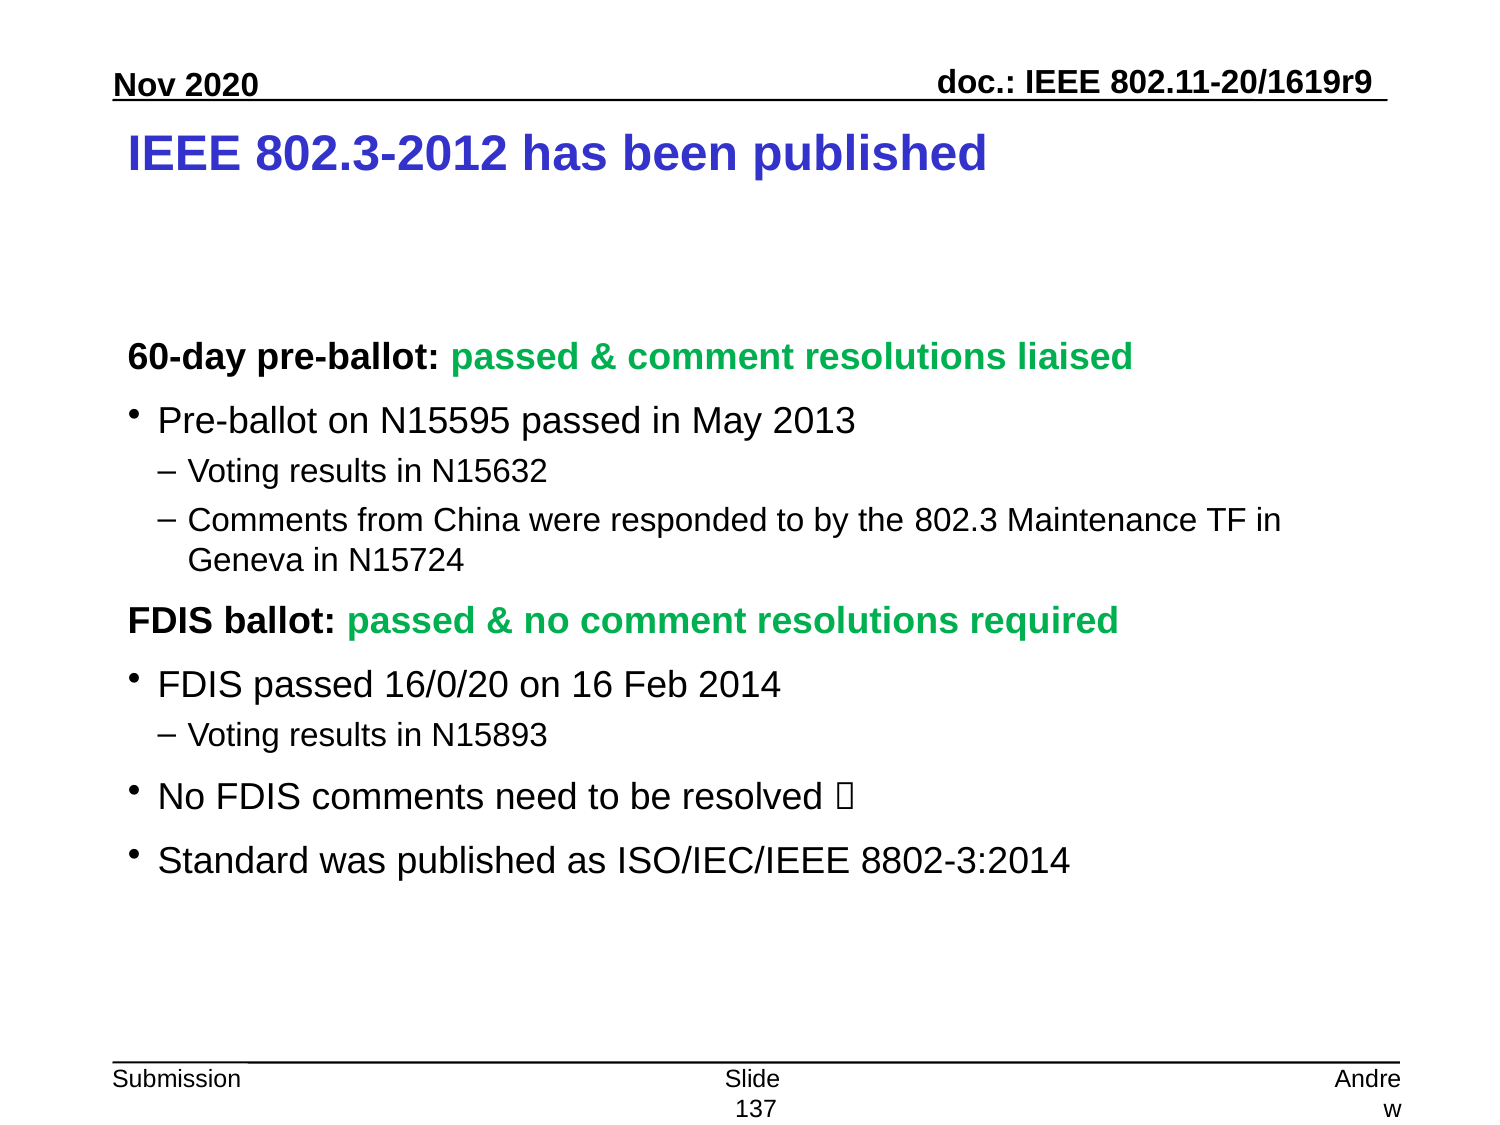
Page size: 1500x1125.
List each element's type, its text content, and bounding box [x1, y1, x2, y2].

slide_number Slide 137 [709, 1061, 803, 1093]
footer Andrew Myles, Cisco [1320, 1061, 1402, 1093]
title IEEE 802.3-2012 has been published [112, 112, 1388, 288]
list 60-day pre-ballot: passed & comment resolutions liaised Pre-ballot on N15595 passed in May 2013 Voting results in N15632 Comments from China were responded to by the 802.3 Maintenance TF in Geneva in N15724 FDIS ballot: passed & no comment resolutions required FDIS passed 16/0/20 on 16 Feb 2014 Voting results in N15893 No FDIS comments need to be resolved  Standard was published as ISO/IEC/IEEE 8802-3:2014 [112, 324, 1388, 1000]
